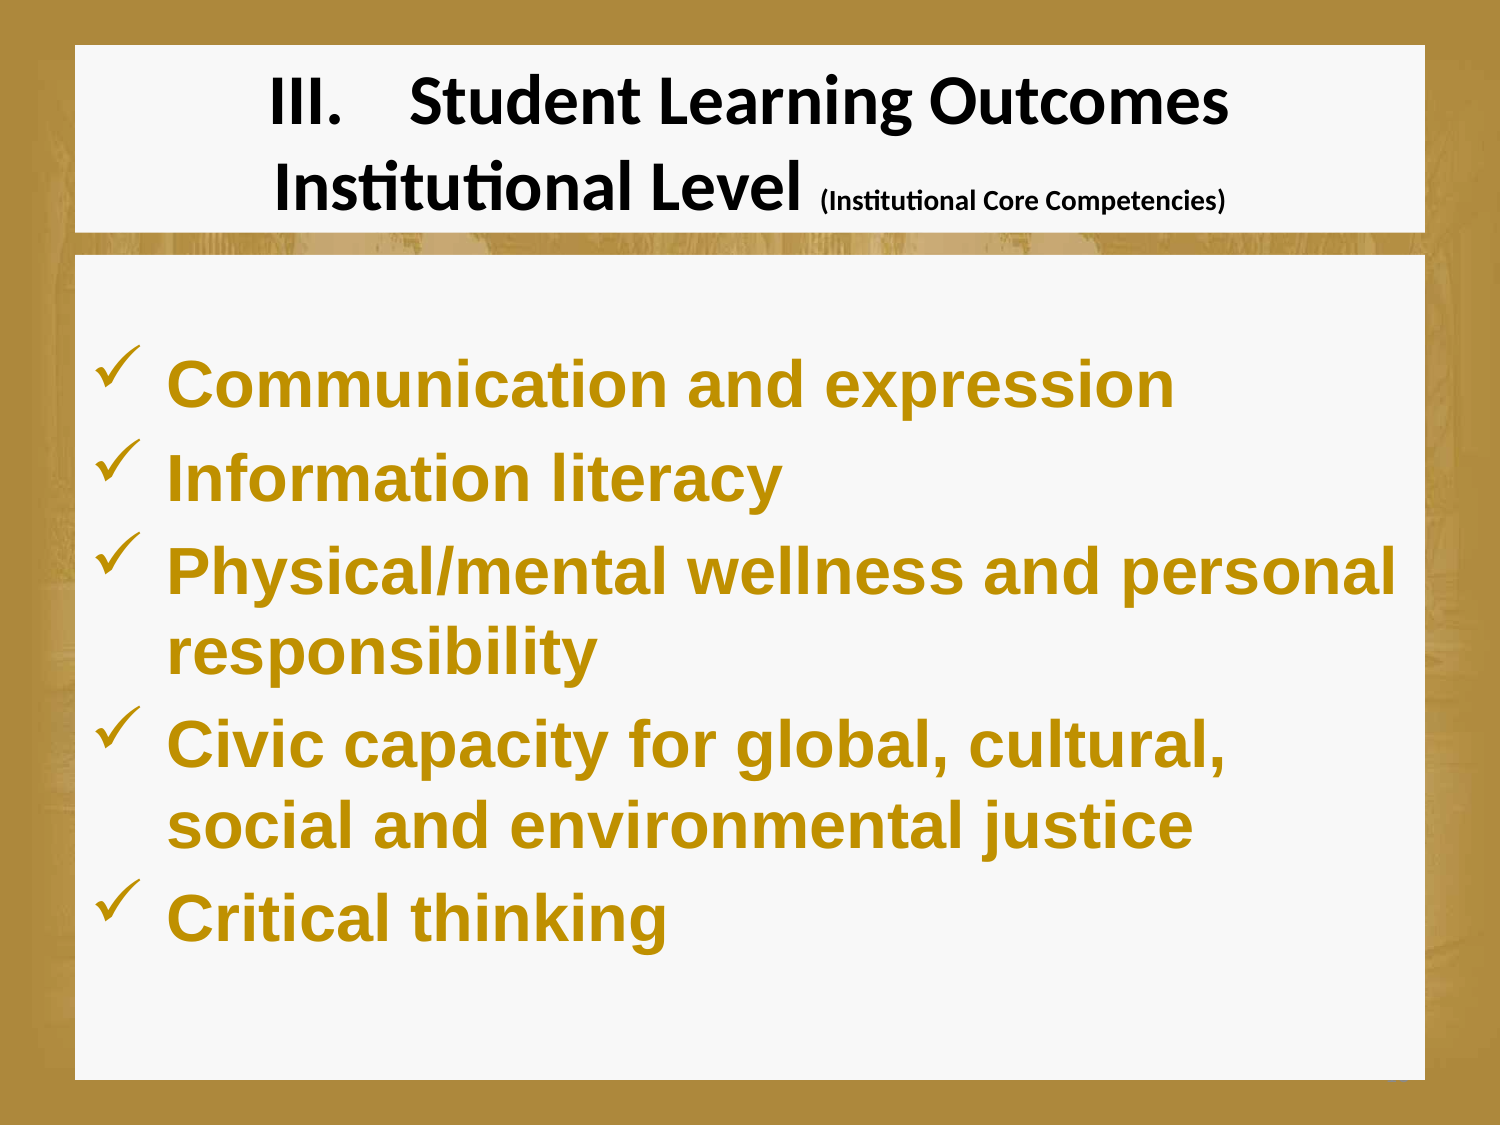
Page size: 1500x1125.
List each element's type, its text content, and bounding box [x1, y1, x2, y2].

slide_number 16 [1074, 1042, 1425, 1103]
list Communication and expression Information literacy Physical/mental wellness and personal responsibility Civic capacity for global, cultural, social and environmental justice Critical thinking [75, 254, 1425, 1080]
slide_number 14 [0, 0, 1500, 1125]
title III. Student Learning Outcomes Institutional Level (Institutional Core Competencies) [75, 45, 1425, 233]
